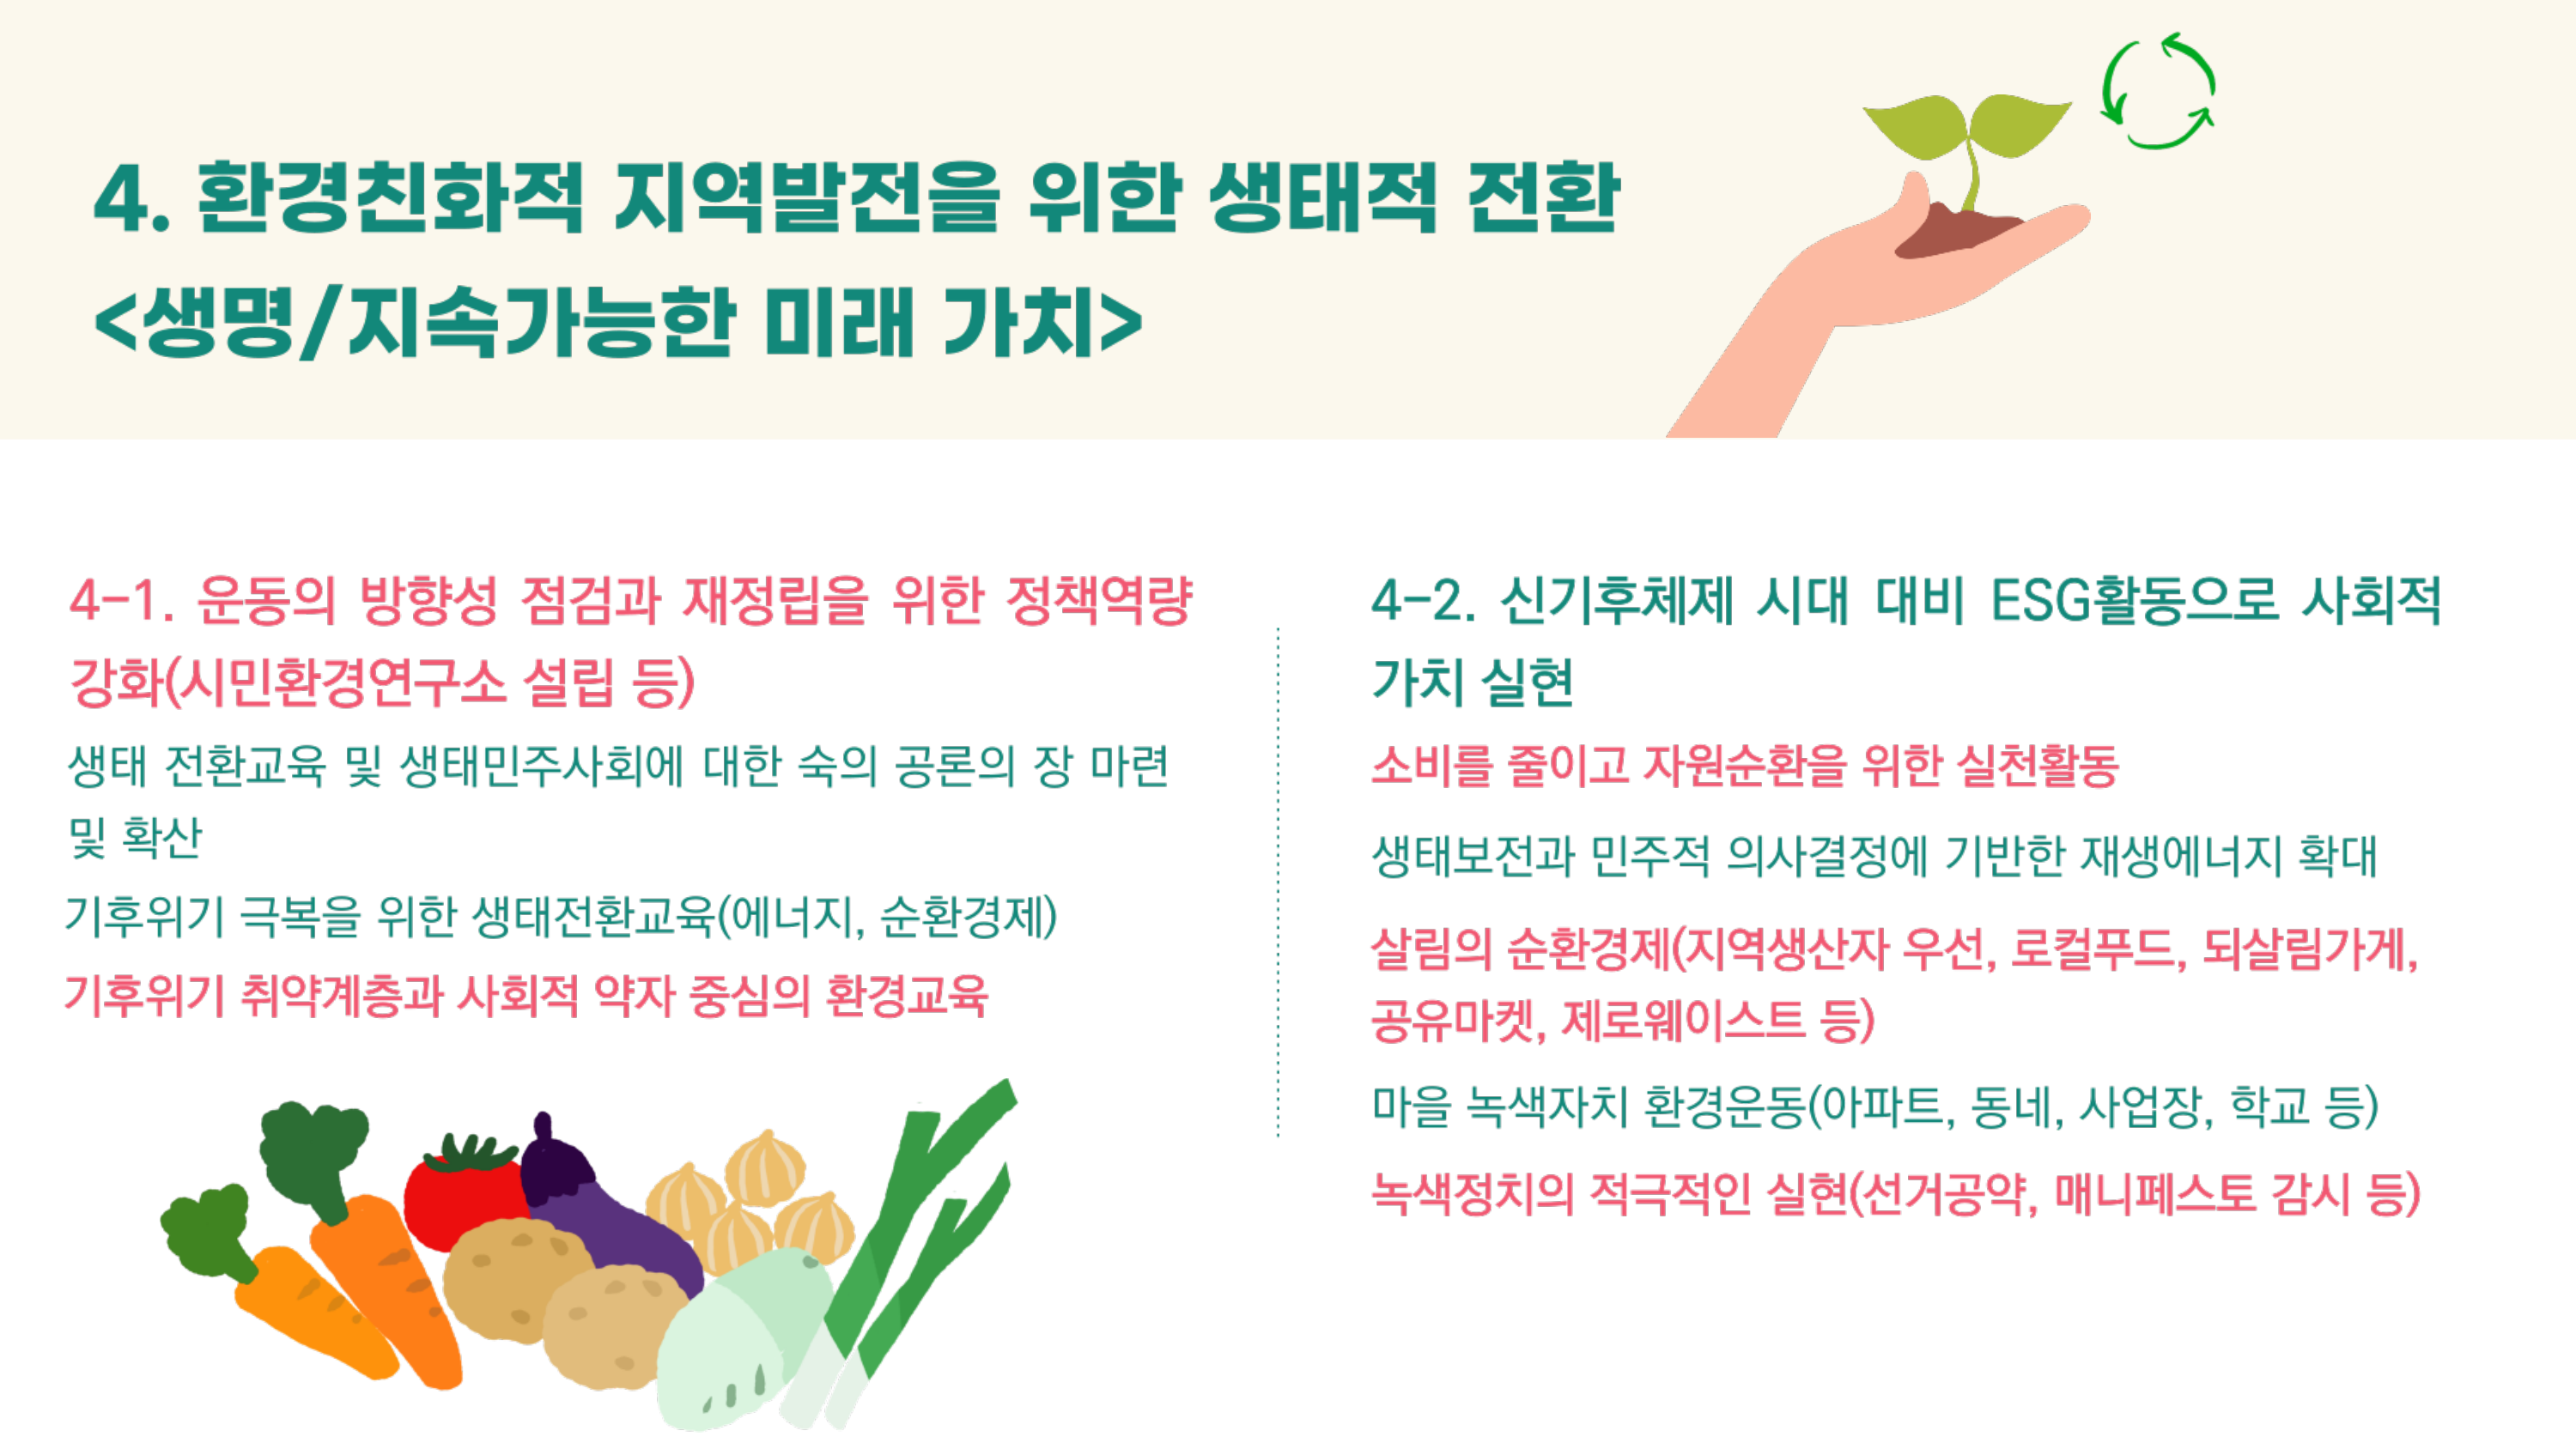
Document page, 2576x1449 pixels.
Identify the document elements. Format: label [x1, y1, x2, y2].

picture [69, 124, 1720, 462]
picture [1355, 549, 2492, 1274]
text_box [1107, 882, 1535, 887]
text_box [0, 0, 2576, 440]
text_box [2081, 15, 2241, 174]
text_box [159, 1078, 1018, 1433]
text_box [1666, 94, 2091, 438]
picture [48, 549, 1242, 1083]
